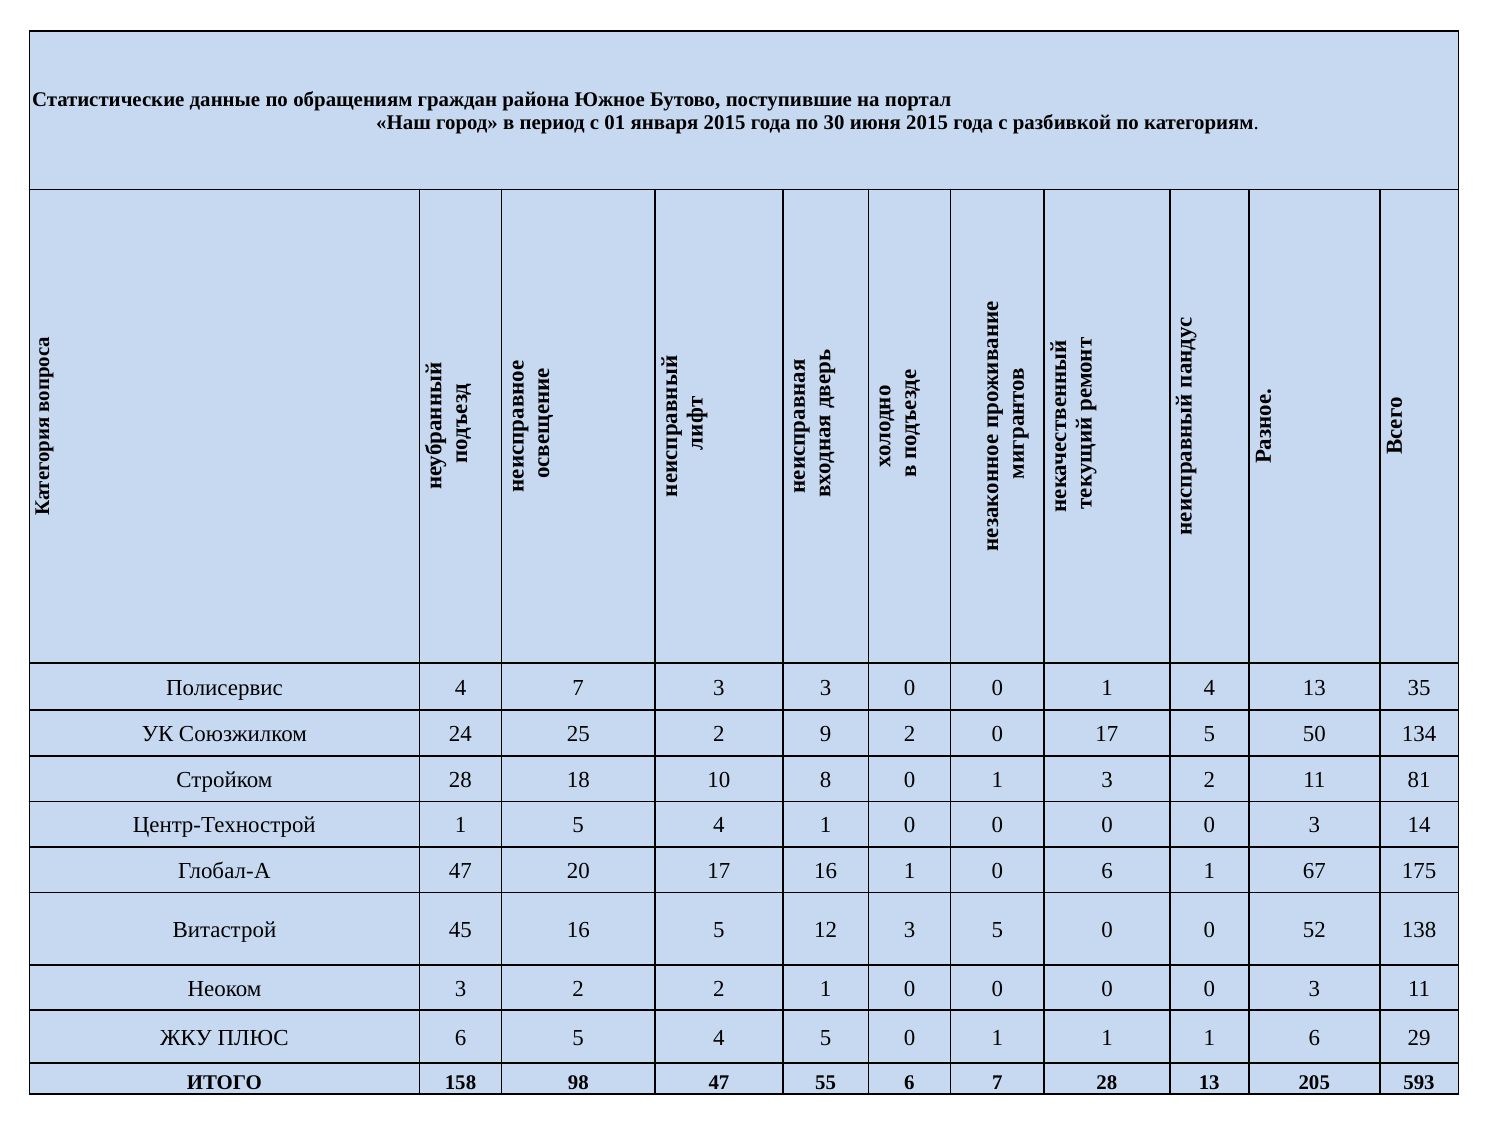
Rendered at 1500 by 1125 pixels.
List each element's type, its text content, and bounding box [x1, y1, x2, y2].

table_cell неисправный лифт [656, 190, 782, 662]
table_cell 5 [1171, 711, 1248, 755]
table_cell 2 [502, 966, 654, 1009]
table_cell неисправное освещение [502, 190, 654, 662]
table_cell 0 [1171, 802, 1248, 846]
table_cell 5 [502, 1011, 654, 1062]
table_cell 1 [951, 1011, 1043, 1062]
table_cell холодно в подъезде [869, 190, 950, 662]
table_cell 28 [420, 757, 501, 801]
table_cell 3 [784, 664, 868, 709]
table_cell 1 [951, 757, 1043, 801]
table_cell 29 [1381, 1011, 1458, 1062]
table_cell 3 [1250, 966, 1379, 1009]
table_cell 81 [1381, 757, 1458, 801]
table_cell 5 [951, 893, 1043, 964]
table_cell 17 [1045, 711, 1169, 755]
table_cell 11 [1250, 757, 1379, 801]
table_cell 47 [656, 1064, 782, 1093]
table_cell ЖКУ ПЛЮС [30, 1011, 419, 1062]
table_cell 18 [502, 757, 654, 801]
table_cell 3 [1045, 757, 1169, 801]
table_cell 13 [1250, 664, 1379, 709]
table_cell 0 [951, 966, 1043, 1009]
table_cell Полисервис [30, 664, 419, 709]
table_cell 3 [869, 893, 950, 964]
table_cell 0 [869, 802, 950, 846]
table_cell 16 [502, 893, 654, 964]
table_cell 0 [1171, 966, 1248, 1009]
table_cell 1 [420, 802, 501, 846]
table_cell 1 [1045, 1011, 1169, 1062]
table_cell 0 [869, 1011, 950, 1062]
table_cell некачественный текущий ремонт [1045, 190, 1169, 662]
table_cell 0 [1045, 966, 1169, 1009]
table_cell 3 [420, 966, 501, 1009]
table_cell 8 [784, 757, 868, 801]
table_cell 24 [420, 711, 501, 755]
table_cell 0 [1045, 802, 1169, 846]
table_cell 2 [656, 711, 782, 755]
table_cell Витастрой [30, 893, 419, 964]
table_cell 10 [656, 757, 782, 801]
table_cell 0 [951, 802, 1043, 846]
table_cell 0 [869, 757, 950, 801]
table_cell 13 [1171, 1064, 1248, 1093]
table_cell 1 [784, 966, 868, 1009]
table_cell 0 [869, 664, 950, 709]
table_cell 1 [1171, 1011, 1248, 1062]
table_cell Категория вопроса [30, 190, 419, 662]
table_cell Всего [1381, 190, 1458, 662]
table_cell 55 [784, 1064, 868, 1093]
table_cell 0 [869, 966, 950, 1009]
table_cell неубранный подъезд [420, 190, 501, 662]
table_cell 67 [1250, 848, 1379, 892]
table_cell 16 [784, 848, 868, 892]
table_cell 175 [1381, 848, 1458, 892]
table_cell 1 [784, 802, 868, 846]
table_cell 6 [1045, 848, 1169, 892]
table_cell 5 [502, 802, 654, 846]
table_cell 6 [869, 1064, 950, 1093]
table_cell 17 [656, 848, 782, 892]
table_cell 158 [420, 1064, 501, 1093]
table_cell 28 [1045, 1064, 1169, 1093]
table_cell 11 [1381, 966, 1458, 1009]
table_cell 0 [951, 664, 1043, 709]
table_cell 7 [502, 664, 654, 709]
table_cell 0 [1171, 893, 1248, 964]
table_header Статистические данные по обращениям граждан района Южное Бутово, поступившие на портал «Наш город» в период с 01 января 2015 года по 30 июня 2015 года с разбивкой по категориям. [30, 32, 1458, 189]
table_cell 20 [502, 848, 654, 892]
table_cell 0 [1045, 893, 1169, 964]
table_cell 45 [420, 893, 501, 964]
table_cell 7 [951, 1064, 1043, 1093]
table_cell 9 [784, 711, 868, 755]
table_cell 205 [1250, 1064, 1379, 1093]
table_cell УК Союзжилком [30, 711, 419, 755]
table_cell 134 [1381, 711, 1458, 755]
table_cell 0 [951, 711, 1043, 755]
table_cell 1 [1045, 664, 1169, 709]
table_cell 3 [656, 664, 782, 709]
table_cell 593 [1381, 1064, 1458, 1093]
table_cell неисправный пандус [1171, 190, 1248, 662]
table_cell Разное. [1250, 190, 1379, 662]
table_cell 2 [656, 966, 782, 1009]
table_cell Стройком [30, 757, 419, 801]
table_cell 2 [869, 711, 950, 755]
table_cell 4 [656, 1011, 782, 1062]
table_cell 4 [656, 802, 782, 846]
table_cell ИТОГО [30, 1064, 419, 1093]
table_cell 0 [951, 848, 1043, 892]
table_cell неисправная входная дверь [784, 190, 868, 662]
table_cell 25 [502, 711, 654, 755]
table_cell 4 [1171, 664, 1248, 709]
table_cell 5 [784, 1011, 868, 1062]
table_cell 47 [420, 848, 501, 892]
table_cell 14 [1381, 802, 1458, 846]
table_cell 12 [784, 893, 868, 964]
table_cell 50 [1250, 711, 1379, 755]
table_cell 6 [1250, 1011, 1379, 1062]
table_cell 35 [1381, 664, 1458, 709]
table_cell Неоком [30, 966, 419, 1009]
table_cell 4 [420, 664, 501, 709]
table_cell 52 [1250, 893, 1379, 964]
table_cell 98 [502, 1064, 654, 1093]
table_cell 3 [1250, 802, 1379, 846]
table_cell 138 [1381, 893, 1458, 964]
table_cell 1 [1171, 848, 1248, 892]
table_cell 6 [420, 1011, 501, 1062]
table_cell Центр-Технострой [30, 802, 419, 846]
table_cell 2 [1171, 757, 1248, 801]
table_cell Глобал-А [30, 848, 419, 892]
table_cell незаконное проживание мигрантов [951, 190, 1043, 662]
table_cell 1 [869, 848, 950, 892]
table_cell 5 [656, 893, 782, 964]
